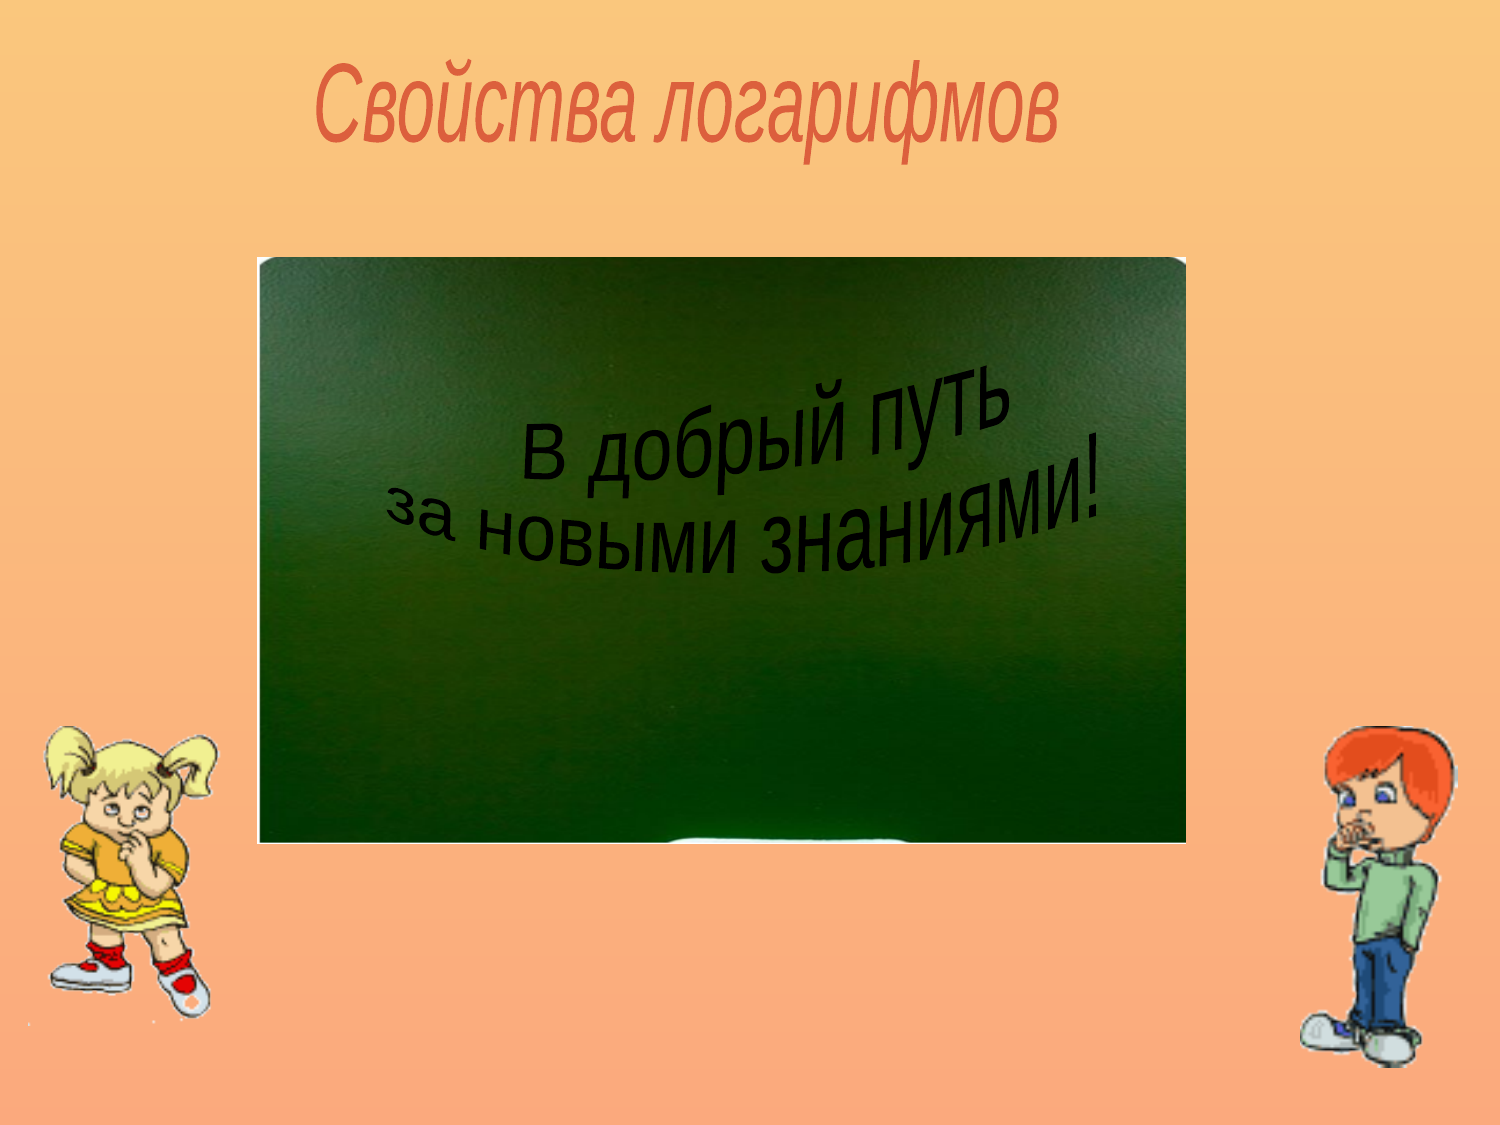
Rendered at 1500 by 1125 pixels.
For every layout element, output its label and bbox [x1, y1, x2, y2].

picture [1300, 726, 1458, 1068]
picture [257, 257, 1187, 844]
picture [28, 726, 225, 1026]
